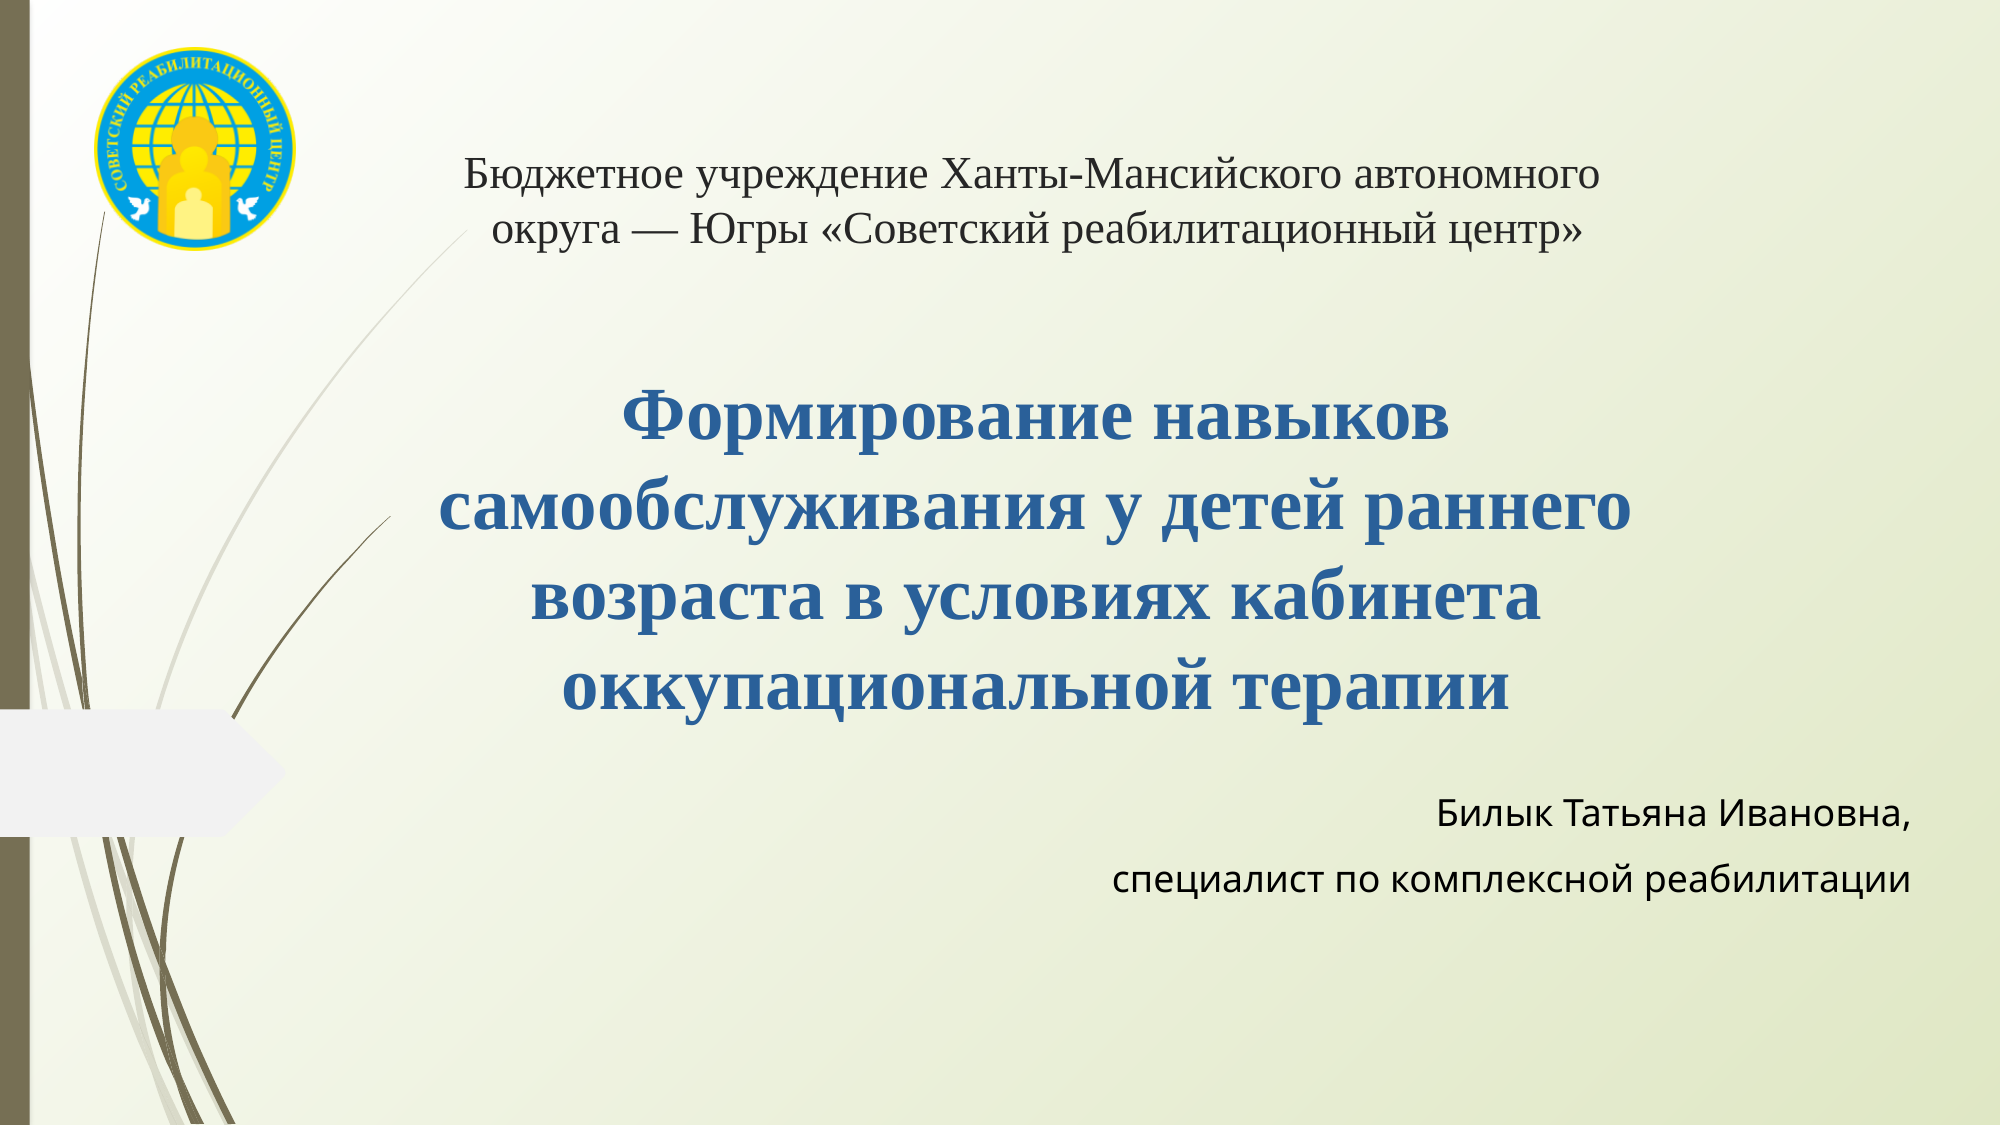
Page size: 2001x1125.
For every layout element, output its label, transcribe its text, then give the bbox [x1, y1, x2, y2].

text_box Билык Татьяна Ивановна, специалист по комплексной реабилитации [474, 781, 1937, 967]
text_box Формирование навыков самообслуживания у детей раннего возраста в условиях кабинета оккупациональной терапии [305, 289, 1768, 733]
text_box Бюджетное учреждение Ханты-Мансийского автономного округа — Югры «Советский реабилитационный центр» [366, 58, 1711, 260]
picture [94, 46, 296, 252]
